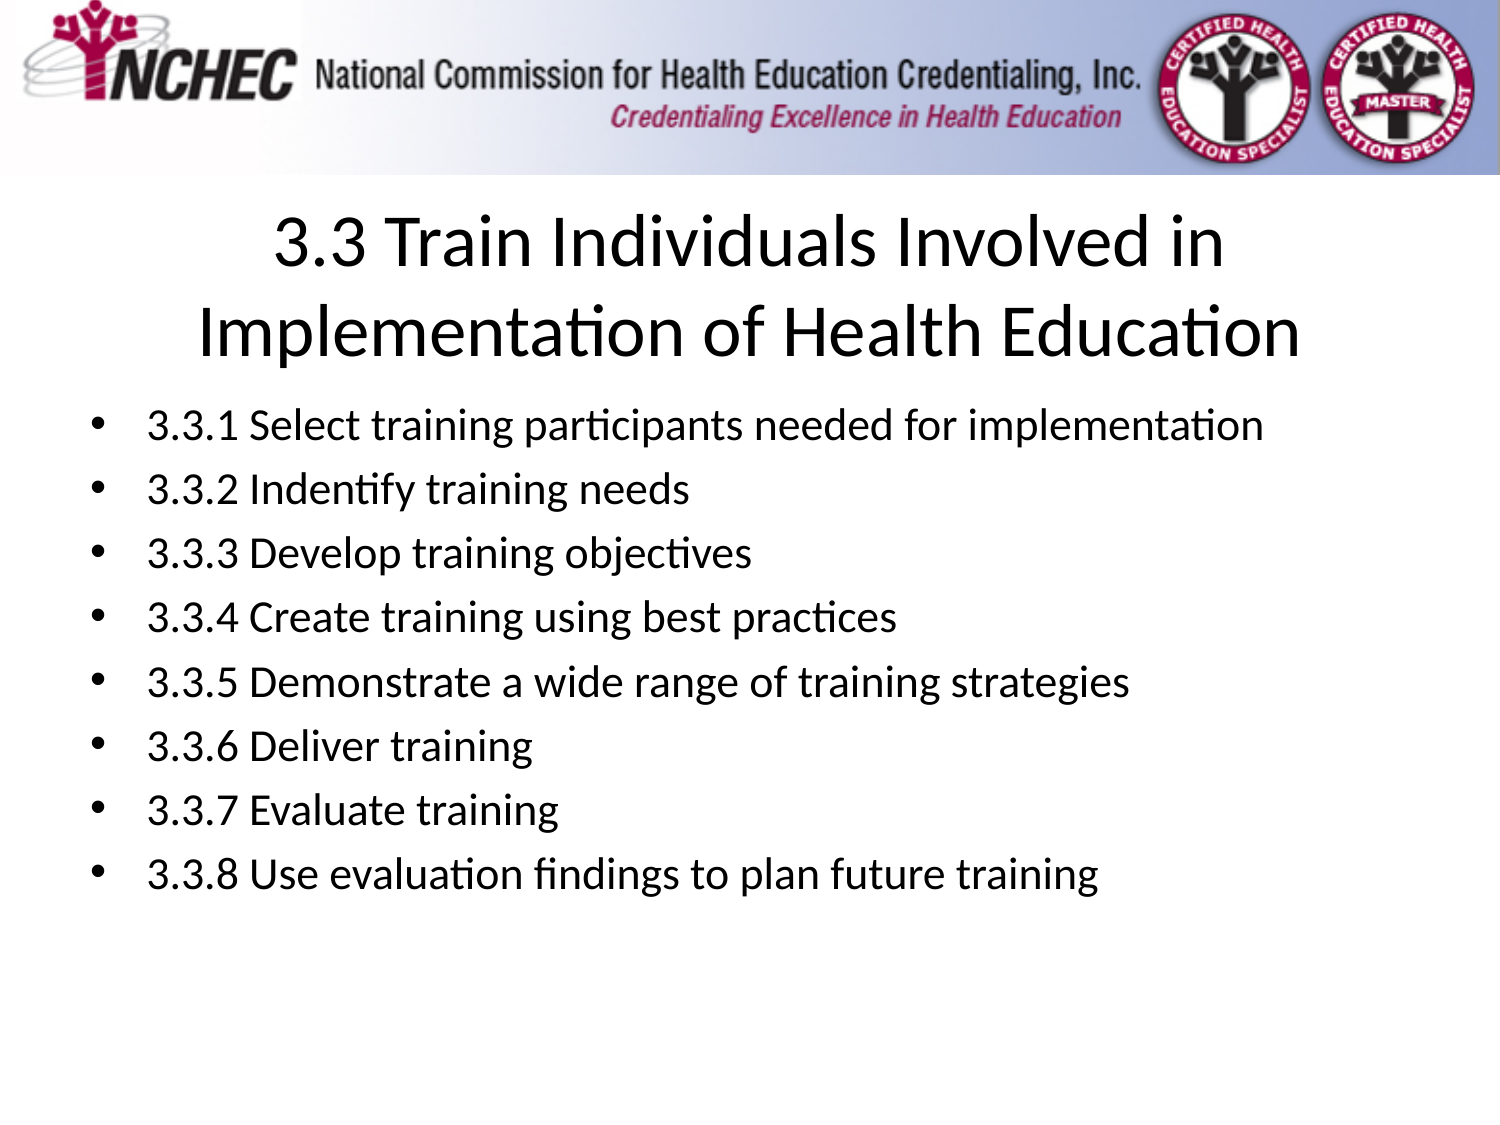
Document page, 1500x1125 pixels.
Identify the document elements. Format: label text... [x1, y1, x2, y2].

title 3.3 Train Individuals Involved in Implementation of Health Education [75, 187, 1425, 375]
picture [0, 0, 1500, 176]
list 3.3.1 Select training participants needed for implementation 3.3.2 Indentify training needs 3.3.3 Develop training objectives 3.3.4 Create training using best practices 3.3.5 Demonstrate a wide range of training strategies 3.3.6 Deliver training 3.3.7 Evaluate training 3.3.8 Use evaluation findings to plan future training [75, 387, 1425, 1068]
